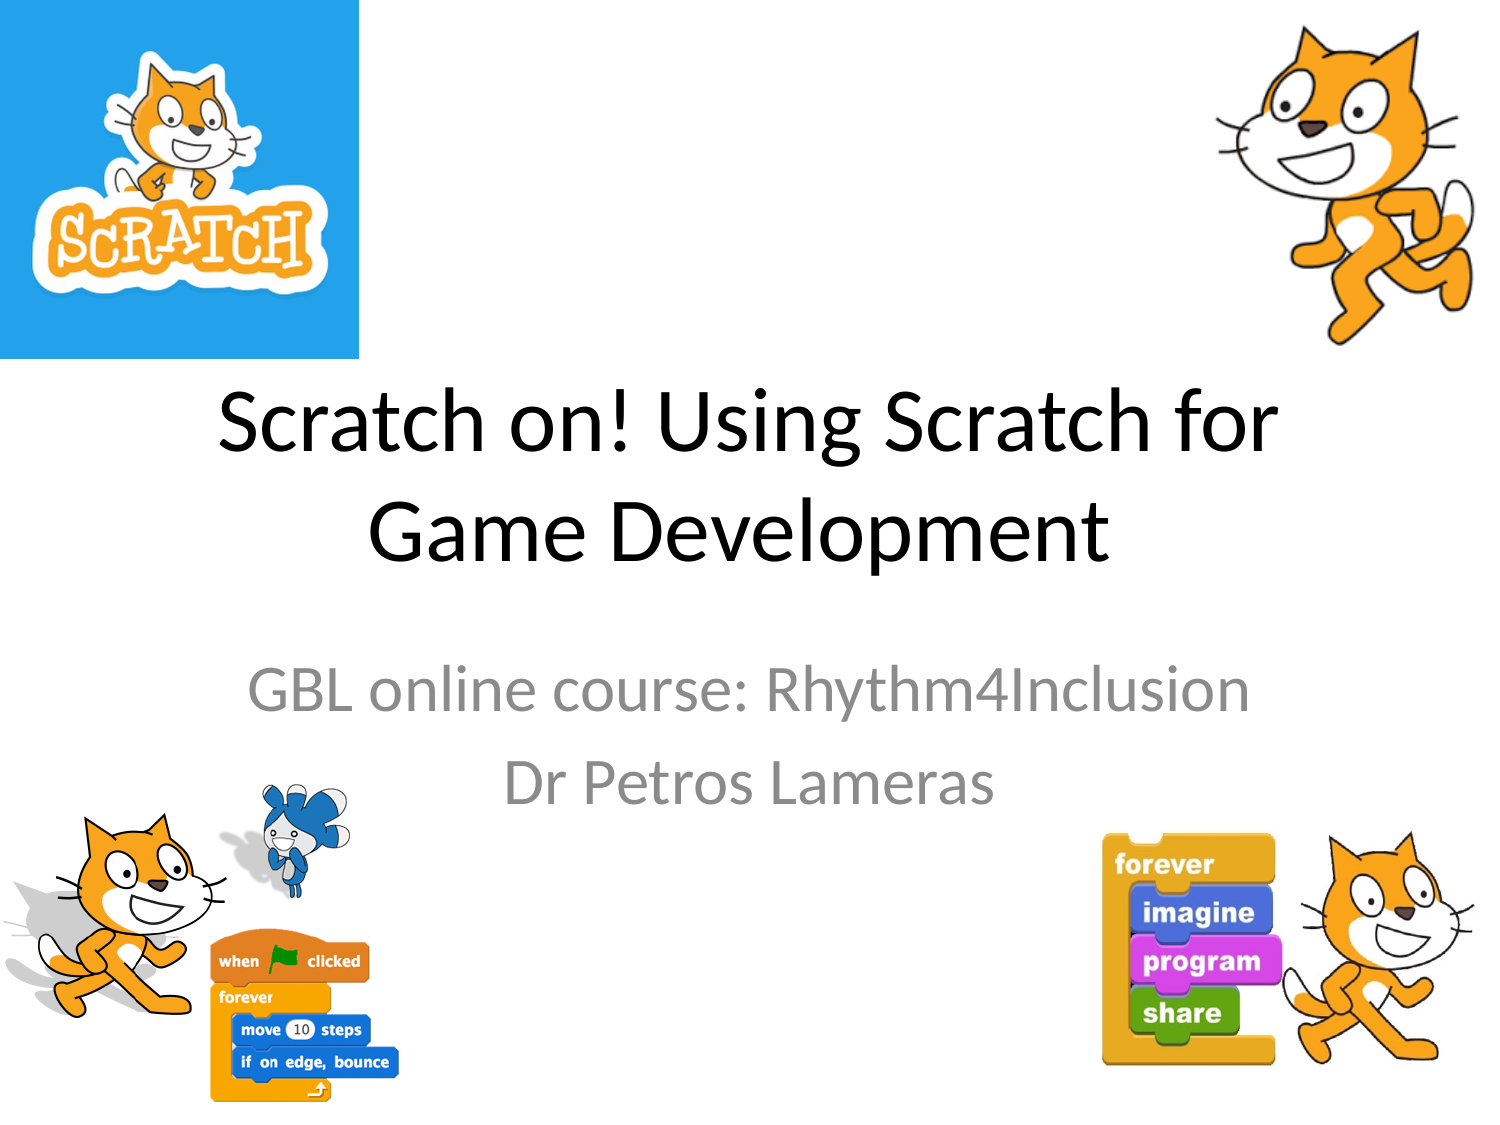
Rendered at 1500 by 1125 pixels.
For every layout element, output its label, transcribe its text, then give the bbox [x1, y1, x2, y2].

picture [1206, 0, 1500, 359]
title Scratch on! Using Scratch for Game Development [112, 349, 1388, 591]
picture [1057, 761, 1493, 1125]
picture [0, 0, 359, 359]
picture [0, 748, 408, 1125]
subtitle GBL online course: Rhythm4Inclusion Dr Petros Lameras [225, 637, 1275, 925]
